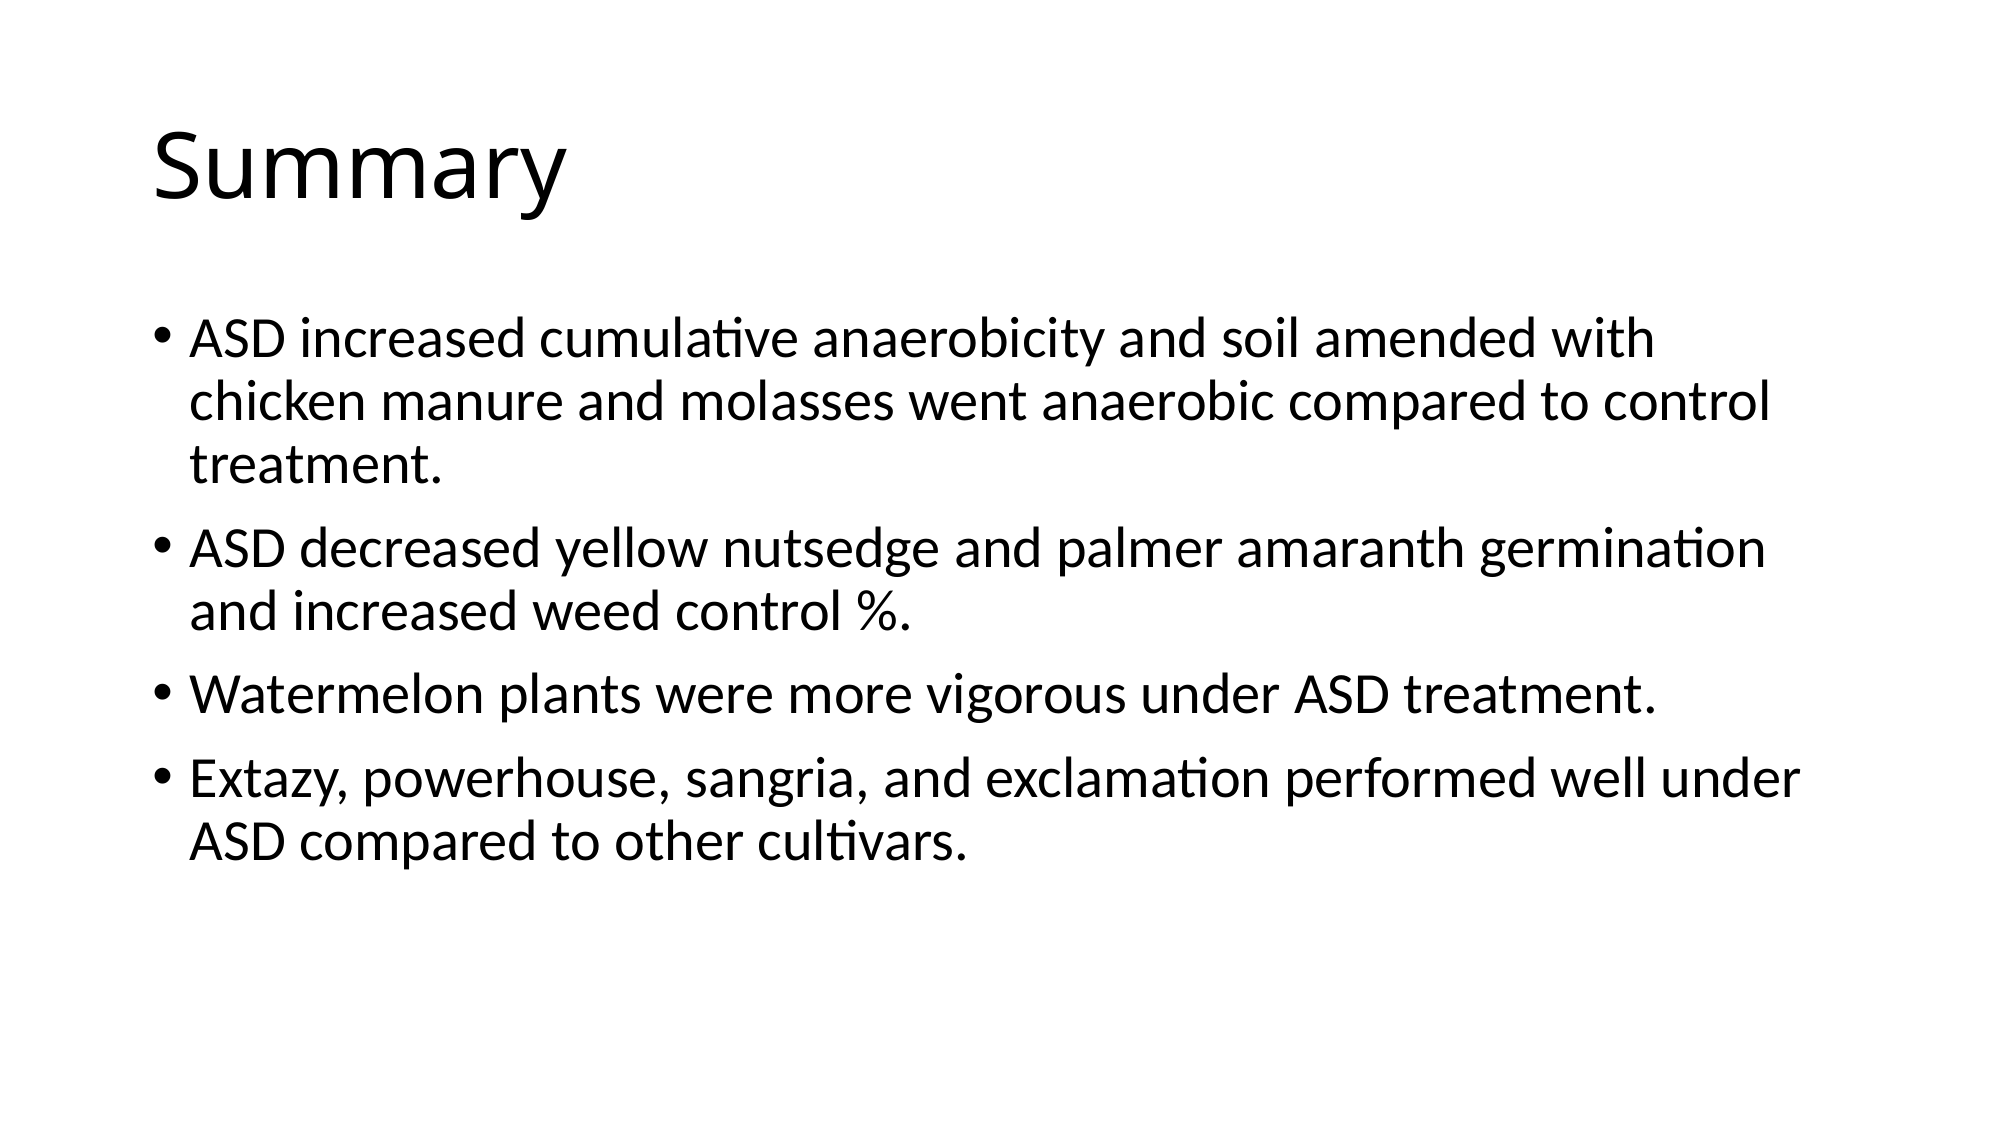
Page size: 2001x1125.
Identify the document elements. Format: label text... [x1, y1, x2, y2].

title Summary [137, 59, 1863, 278]
list ASD increased cumulative anaerobicity and soil amended with chicken manure and molasses went anaerobic compared to control treatment. ASD decreased yellow nutsedge and palmer amaranth germination and increased weed control %. Watermelon plants were more vigorous under ASD treatment. Extazy, powerhouse, sangria, and exclamation performed well under ASD compared to other cultivars. [137, 299, 1863, 1014]
